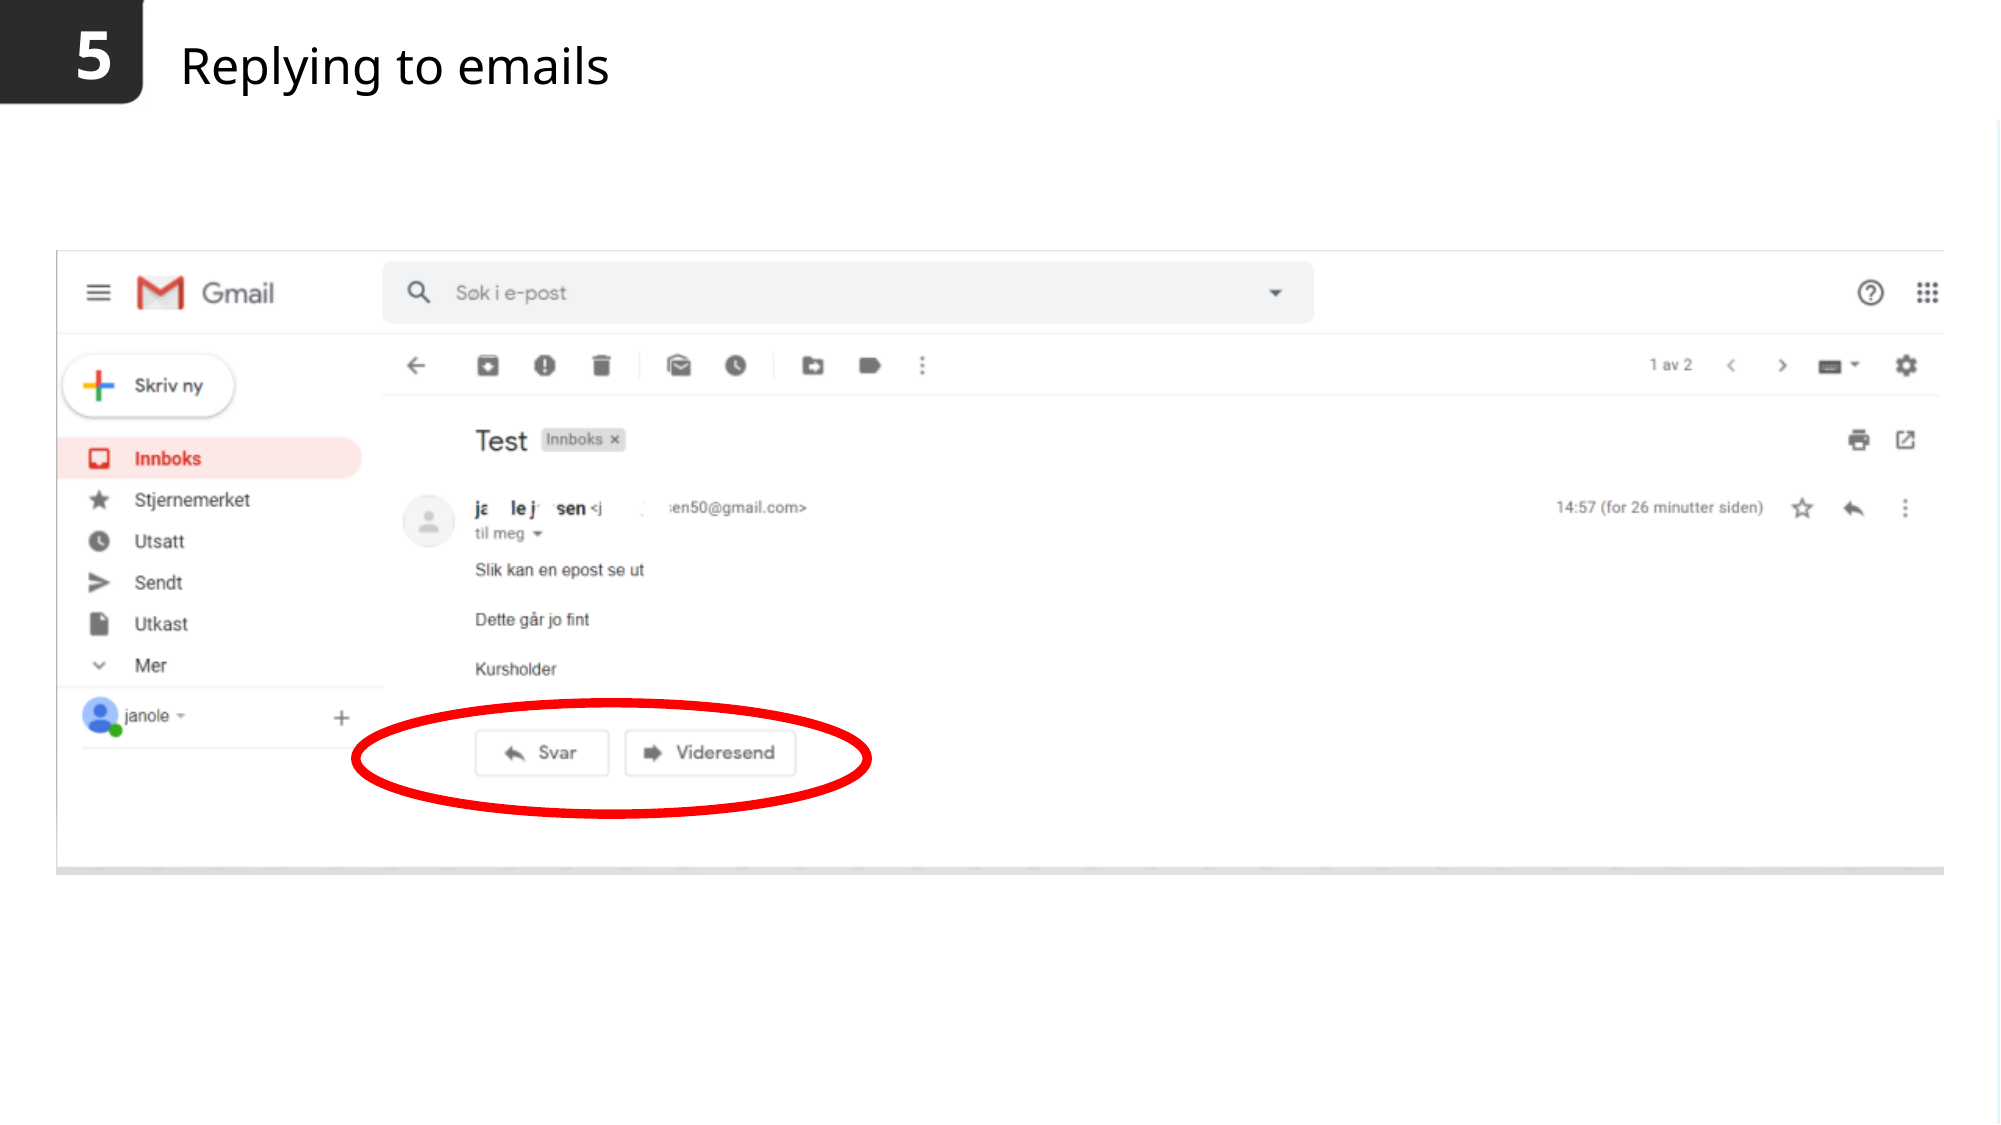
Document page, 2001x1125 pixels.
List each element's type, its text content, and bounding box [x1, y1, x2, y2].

text_box 5 [60, 20, 188, 95]
title Replying to emails [165, 38, 1864, 99]
picture [0, 0, 2000, 1124]
